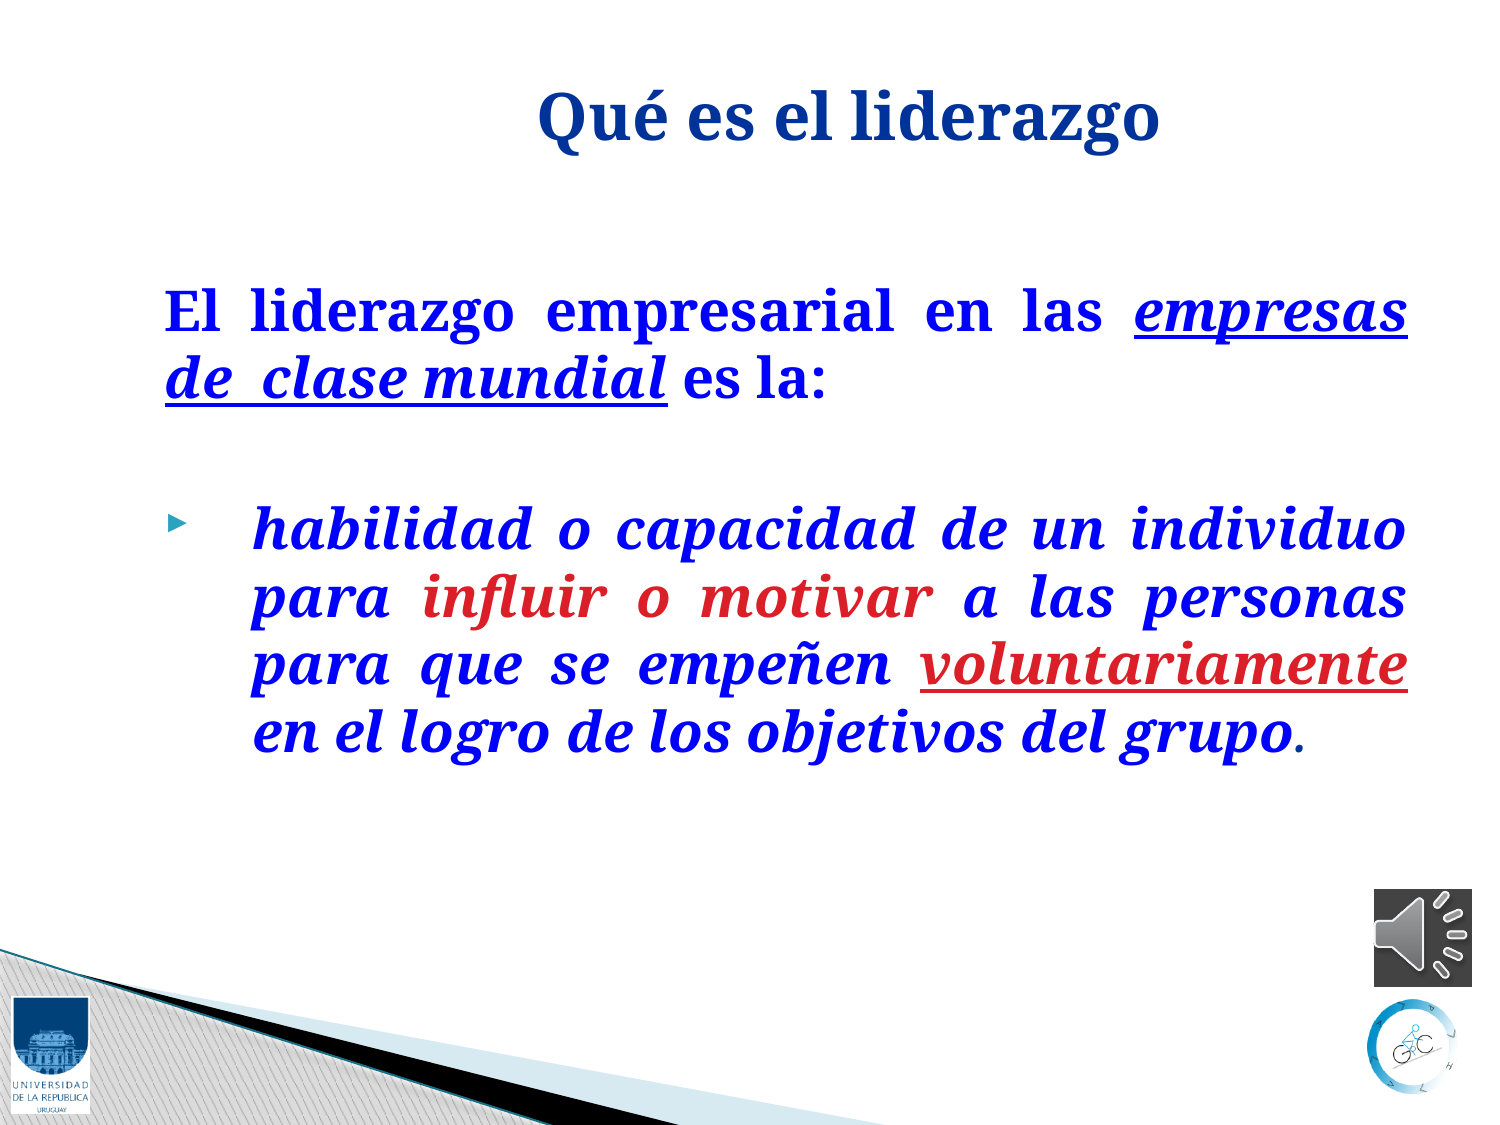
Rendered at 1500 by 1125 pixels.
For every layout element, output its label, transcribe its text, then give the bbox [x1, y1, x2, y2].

list El liderazgo empresarial en las empresas de clase mundial es la: habilidad o capacidad de un individuo para influir o motivar a las personas para que se empeñen voluntariamente en el logro de los objetivos del grupo. [147, 267, 1424, 988]
title Qué es el liderazgo [393, 66, 1306, 161]
picture [11, 996, 90, 1114]
picture [1367, 999, 1458, 1094]
picture [1372, 887, 1474, 988]
